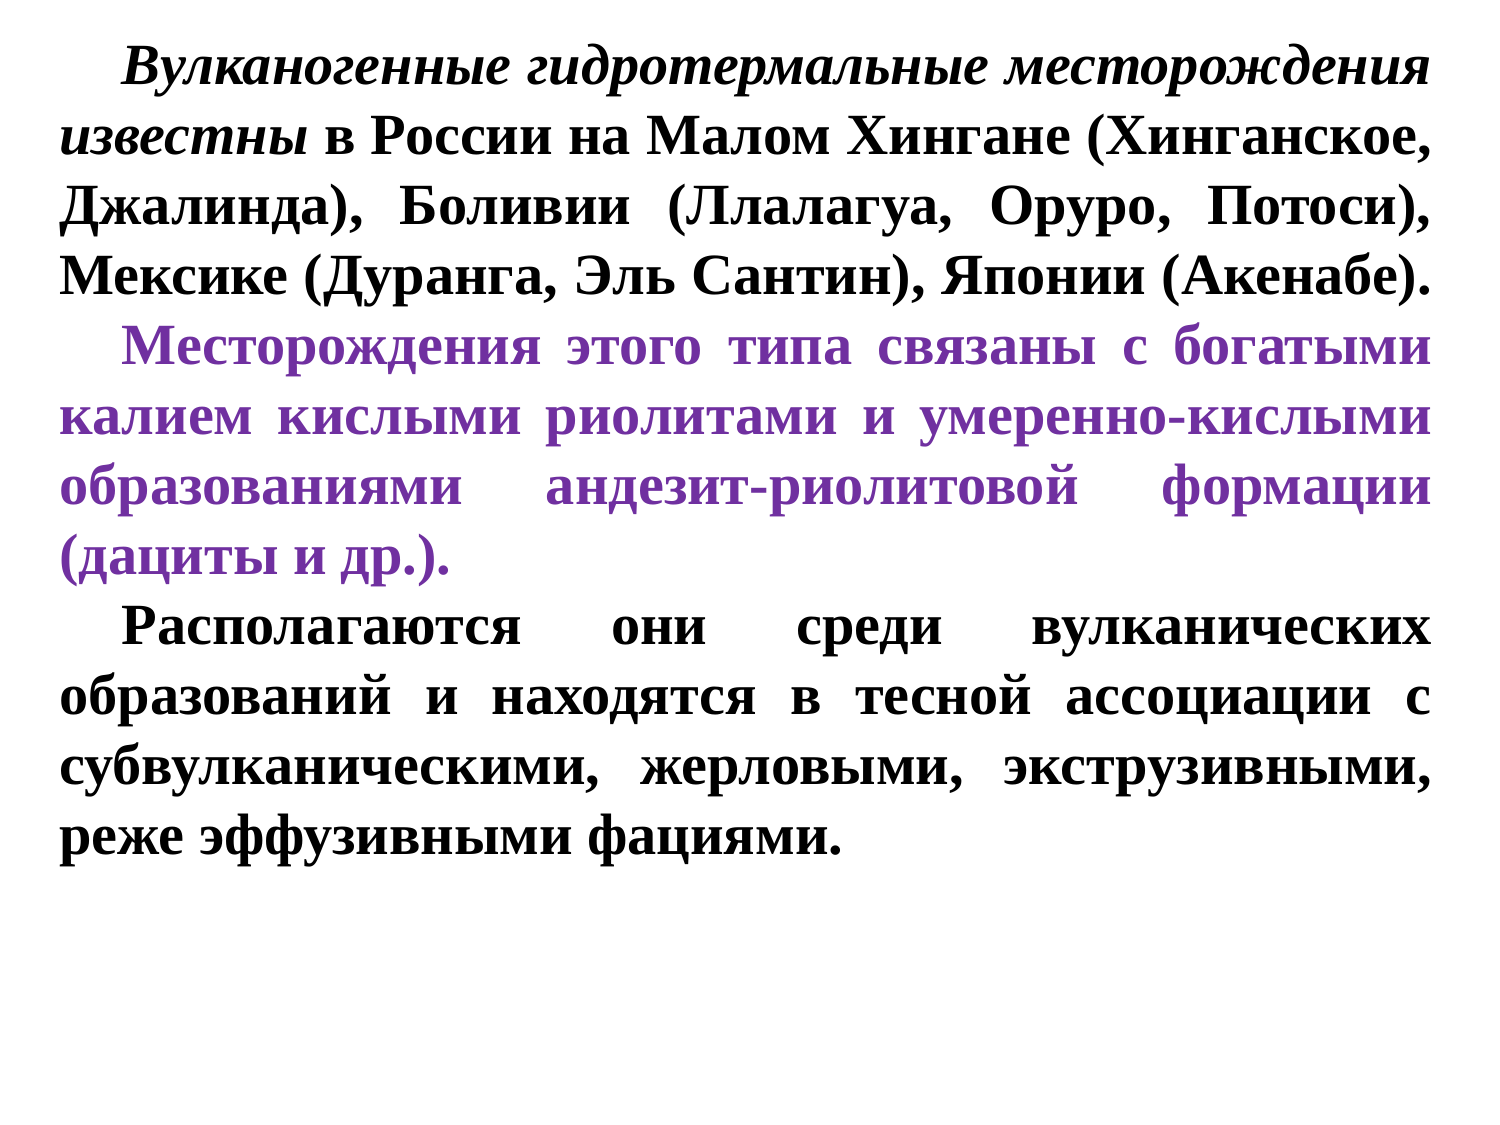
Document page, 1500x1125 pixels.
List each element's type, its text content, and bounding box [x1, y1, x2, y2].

text_box Вулканогенные гидротермальные месторождения известны в России на Малом Хингане (Хинганское, Джалинда), Боливии (Ллалагуа, Оруро, Потоси), Мексике (Дуранга, Эль Сантин), Японии (Акенабе). Месторождения этого типа связаны с богатыми калием кислыми риолитами и умеренно-кислыми образованиями андезит-риолитовой формации (дациты и др.). Располагаются они среди вулканических образований и находятся в тесной ассоциации с субвулканическими, жерловыми, экструзивными, реже эффузивными фациями. [0, 19, 1447, 874]
